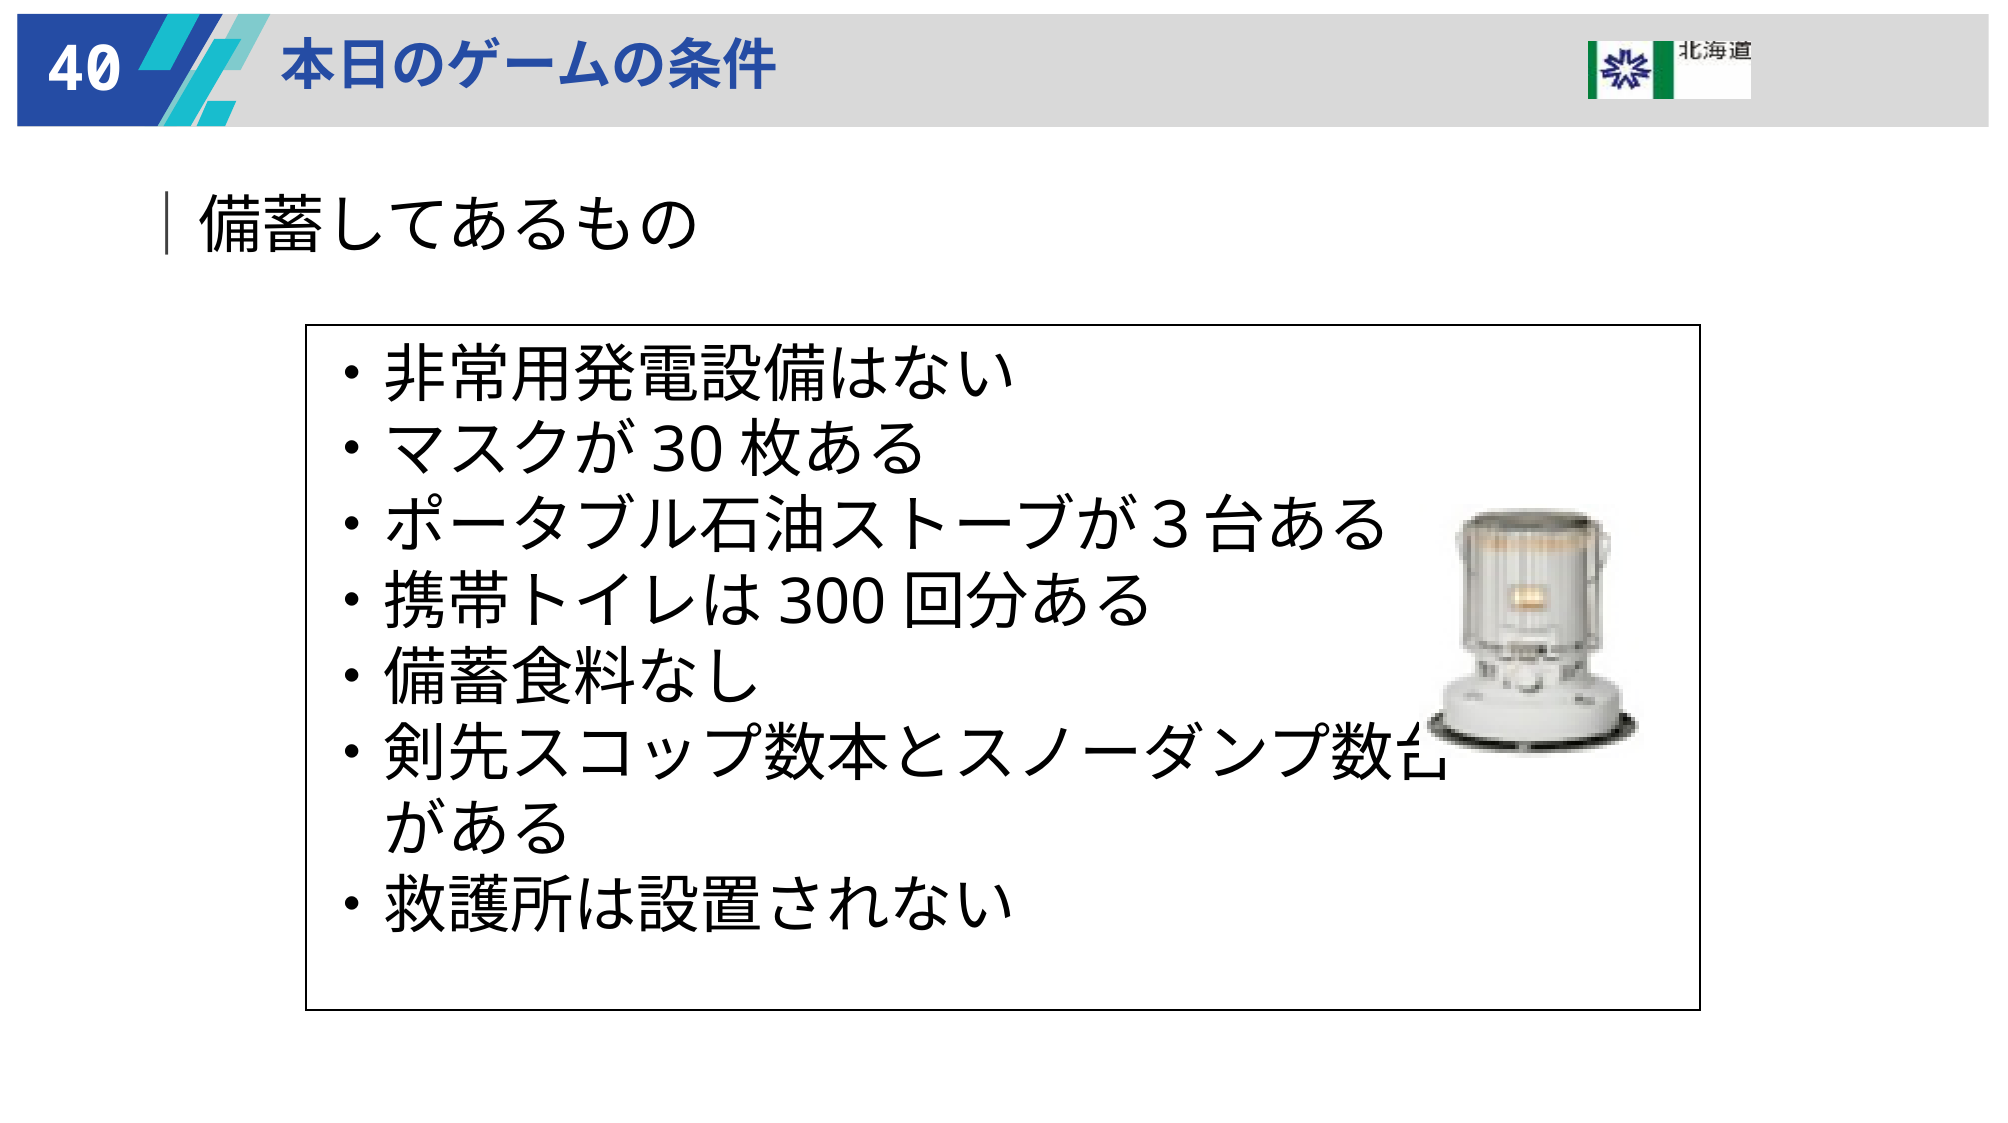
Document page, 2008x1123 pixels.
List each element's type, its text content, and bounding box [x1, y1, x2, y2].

text_box ｜備蓄してあるもの [129, 178, 706, 266]
list 本日のゲームの条件 [280, 36, 1331, 99]
picture [1419, 504, 1644, 758]
list 40 [35, 30, 134, 110]
picture [1588, 41, 1751, 99]
text_box ・非常用発電設備はない ・マスクが30枚ある ・ポータブル石油ストーブが３台ある ・携帯トイレは300回分ある ・備蓄食料なし ・剣先スコップ数本とスノーダンプ数台 がある ・救護所は設置されない [305, 325, 1700, 1010]
